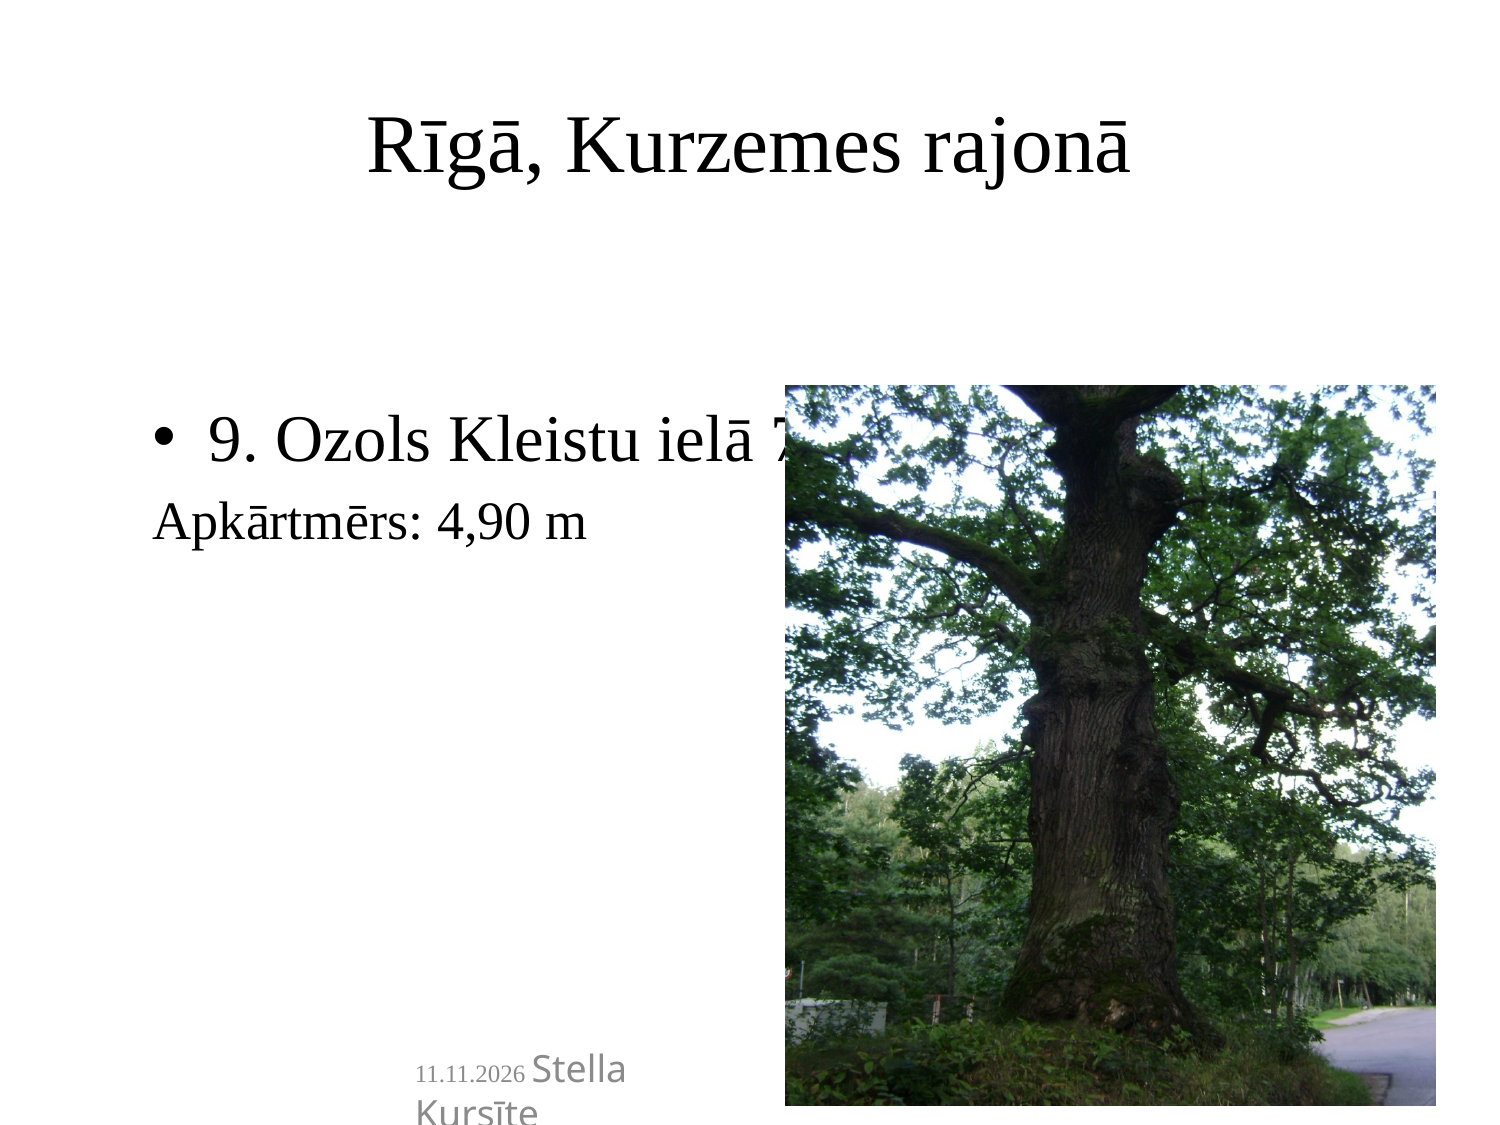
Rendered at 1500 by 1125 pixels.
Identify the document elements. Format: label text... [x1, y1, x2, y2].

picture [785, 385, 1436, 1107]
title Rīgā, Kurzemes rajonā [75, 45, 1425, 233]
list 9. Ozols Kleistu ielā 75. Apkārtmērs: 4,90 m [137, 387, 1483, 1125]
